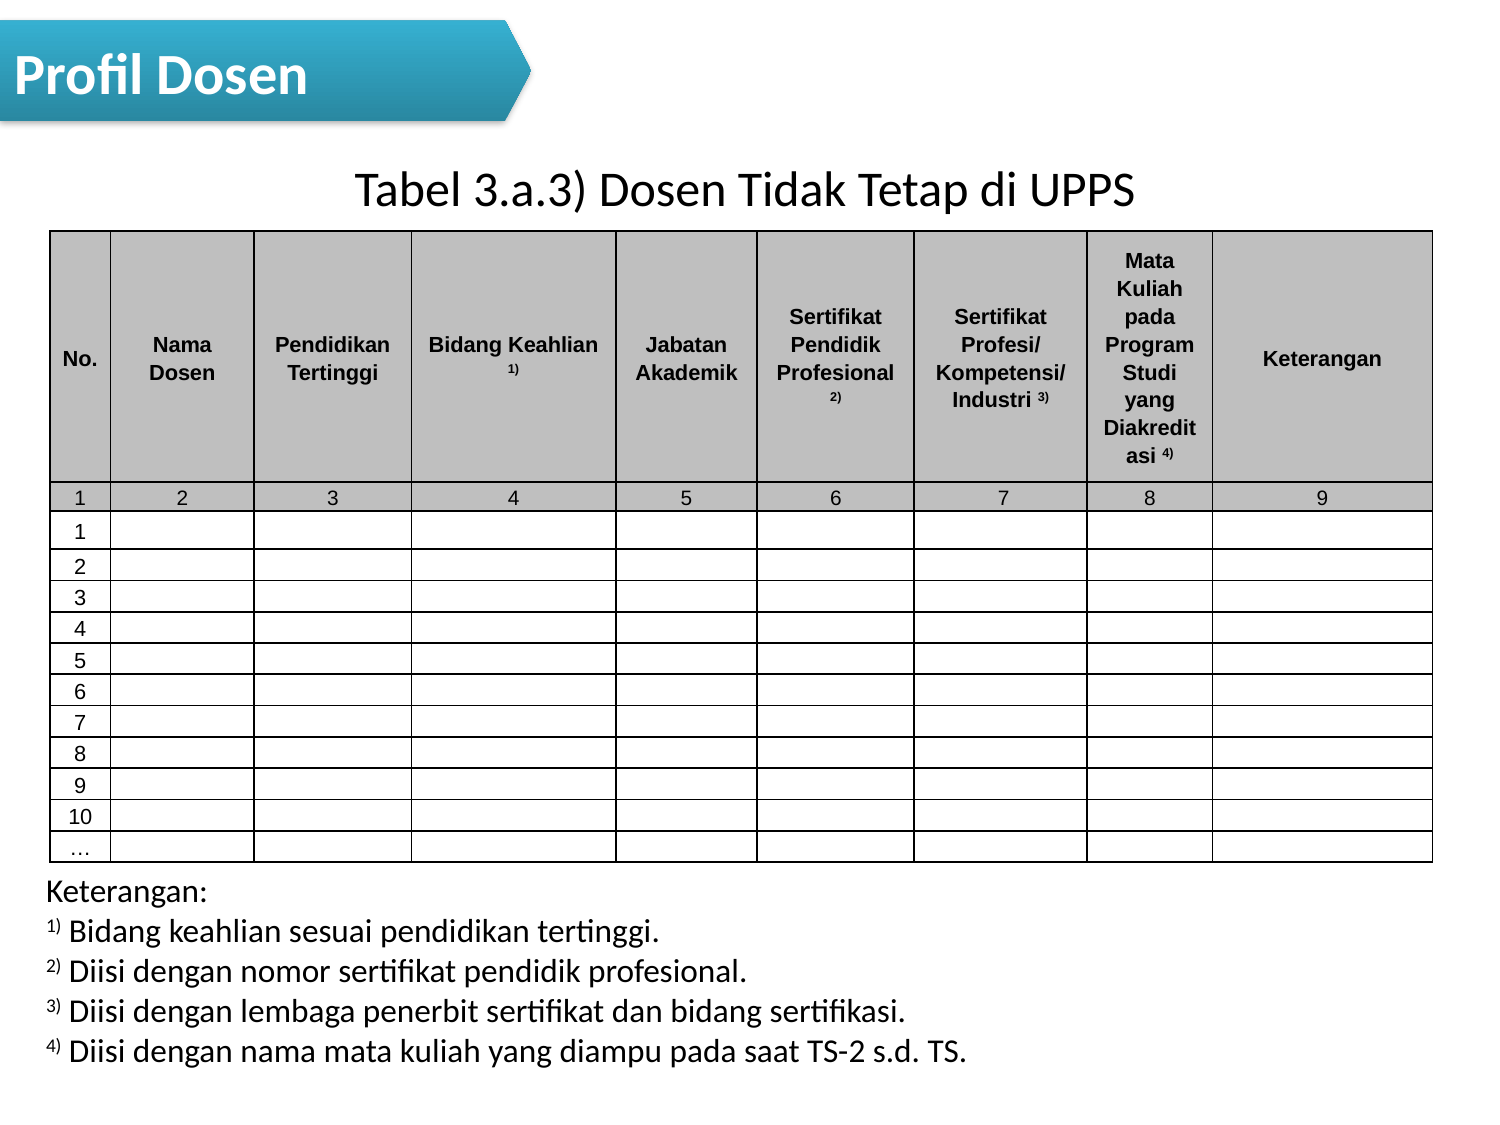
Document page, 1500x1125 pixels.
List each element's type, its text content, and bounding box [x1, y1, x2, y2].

table_cell [617, 550, 756, 580]
table_cell [1213, 550, 1432, 580]
table_cell [412, 769, 615, 799]
table_cell 5 [617, 483, 756, 510]
table_cell 2 [51, 550, 110, 580]
table_cell [255, 644, 411, 673]
table_cell 3 [255, 483, 411, 510]
table_cell [255, 613, 411, 642]
table_header Jabatan Akademik [617, 232, 756, 481]
table_header Bidang Keahlian 1) [412, 232, 615, 481]
table_cell [111, 738, 253, 767]
table_cell 1 [51, 483, 110, 510]
table_cell [758, 675, 913, 705]
table_cell [111, 832, 253, 861]
table_cell [412, 738, 615, 767]
table_cell [1088, 512, 1212, 548]
table_cell [915, 675, 1086, 705]
table_header Sertifikat Pendidik Profesional 2) [758, 232, 913, 481]
table_cell [255, 706, 411, 736]
table_cell [1088, 738, 1212, 767]
table_cell [111, 675, 253, 705]
table_cell [412, 581, 615, 611]
table_cell [412, 512, 615, 548]
table_cell [412, 644, 615, 673]
table_cell [255, 512, 411, 548]
table_header Nama Dosen [111, 232, 253, 481]
table_cell [412, 613, 615, 642]
table_cell [915, 769, 1086, 799]
table_cell [758, 738, 913, 767]
table_cell [758, 512, 913, 548]
table_cell [617, 738, 756, 767]
table_cell [617, 675, 756, 705]
table_cell [1088, 644, 1212, 673]
table_header Pendidikan Tertinggi [255, 232, 411, 481]
table_cell [617, 800, 756, 830]
table_cell 8 [1088, 483, 1212, 510]
table_cell [111, 550, 253, 580]
table_header Keterangan [1213, 232, 1432, 481]
table_cell [915, 738, 1086, 767]
table_cell [1213, 613, 1432, 642]
table_cell [412, 550, 615, 580]
table_cell [111, 706, 253, 736]
table_cell 4 [51, 613, 110, 642]
table_cell 7 [51, 706, 110, 736]
table_cell [1088, 675, 1212, 705]
table_cell [255, 550, 411, 580]
table_cell [758, 644, 913, 673]
text_box Profil Dosen [0, 20, 532, 122]
table_cell [617, 512, 756, 548]
table_cell [915, 613, 1086, 642]
table_cell [1213, 644, 1432, 673]
table_cell [1213, 512, 1432, 548]
table_cell [412, 706, 615, 736]
table_cell 9 [1213, 483, 1432, 510]
table_cell [758, 581, 913, 611]
table_cell [1213, 800, 1432, 830]
table_cell 10 [51, 800, 110, 830]
table_cell 6 [51, 675, 110, 705]
table_cell [915, 581, 1086, 611]
table_cell [412, 675, 615, 705]
table_cell [758, 832, 913, 861]
table_cell [255, 800, 411, 830]
table_cell [617, 581, 756, 611]
table_cell [1213, 706, 1432, 736]
table_cell [111, 613, 253, 642]
table_cell [915, 800, 1086, 830]
table_cell [255, 769, 411, 799]
table_cell [617, 613, 756, 642]
table_cell 9 [51, 769, 110, 799]
table_cell 4 [412, 483, 615, 510]
table_cell [1213, 738, 1432, 767]
table_cell [915, 832, 1086, 861]
table_cell [617, 644, 756, 673]
table_cell [1088, 800, 1212, 830]
table_cell [1213, 675, 1432, 705]
table_cell [1088, 581, 1212, 611]
table_cell [617, 769, 756, 799]
table_cell [1213, 832, 1432, 861]
table_cell [111, 512, 253, 548]
table_cell 7 [915, 483, 1086, 510]
table_cell [255, 581, 411, 611]
table_header Sertifikat Profesi/ Kompetensi/ Industri 3) [915, 232, 1086, 481]
table_cell 6 [758, 483, 913, 510]
table_cell [1213, 769, 1432, 799]
table_cell [915, 550, 1086, 580]
table_cell [617, 706, 756, 736]
table_cell [758, 706, 913, 736]
table_cell 3 [51, 581, 110, 611]
table_cell 1 [51, 512, 110, 548]
table_cell [758, 550, 913, 580]
table_cell [915, 512, 1086, 548]
table_cell [915, 706, 1086, 736]
table_cell … [51, 832, 110, 861]
table_cell 8 [51, 738, 110, 767]
table_cell [758, 800, 913, 830]
table_cell [111, 769, 253, 799]
table_cell [1088, 832, 1212, 861]
table_cell [1088, 550, 1212, 580]
table_cell [1088, 769, 1212, 799]
table_cell [255, 832, 411, 861]
table_cell [412, 800, 615, 830]
table_cell [1213, 581, 1432, 611]
table_header Mata Kuliah pada Program Studi yang Diakreditasi 4) [1088, 232, 1212, 481]
table_cell [758, 613, 913, 642]
table_cell [915, 644, 1086, 673]
table_header No. [51, 232, 110, 481]
table_cell [1088, 706, 1212, 736]
table_cell [111, 800, 253, 830]
table_cell [111, 644, 253, 673]
table_cell [758, 769, 913, 799]
table_cell [412, 832, 615, 861]
table_cell [255, 675, 411, 705]
table_cell [617, 832, 756, 861]
text_box Keterangan: 1) Bidang keahlian sesuai pendidikan tertinggi. 2) Diisi dengan nomor sertifikat pendidik profesional. 3) Diisi dengan lembaga penerbit sertifikat dan bidang sertifikasi. 4) Diisi dengan nama mata kuliah yang diampu pada saat TS-2 s.d. TS. [31, 861, 1460, 1077]
title Tabel 3.a.3) Dosen Tidak Tetap di UPPS [31, 118, 1460, 254]
table_cell [255, 738, 411, 767]
table_cell [1088, 613, 1212, 642]
table_cell [111, 581, 253, 611]
table_cell 5 [51, 644, 110, 673]
table_cell 2 [111, 483, 253, 510]
